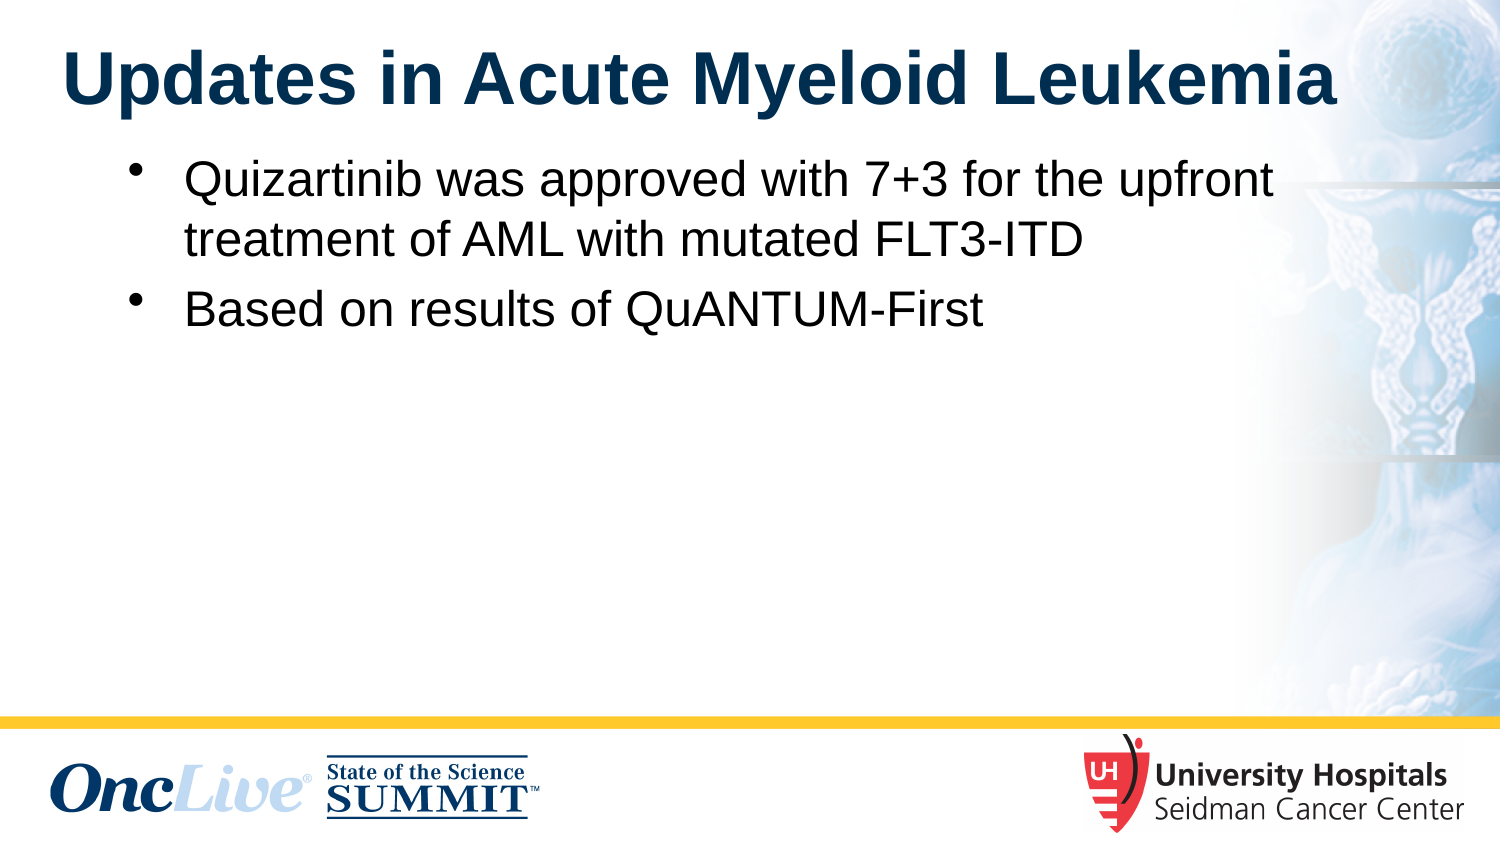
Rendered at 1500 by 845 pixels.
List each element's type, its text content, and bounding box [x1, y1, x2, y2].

text_box Updates in Acute Myeloid Leukemia [47, 22, 1425, 152]
picture [0, 0, 1500, 845]
list Quizartinib was approved with 7+3 for the upfront treatment of AML with mutated FLT3-ITD Based on results of QuANTUM-First [112, 138, 1388, 655]
